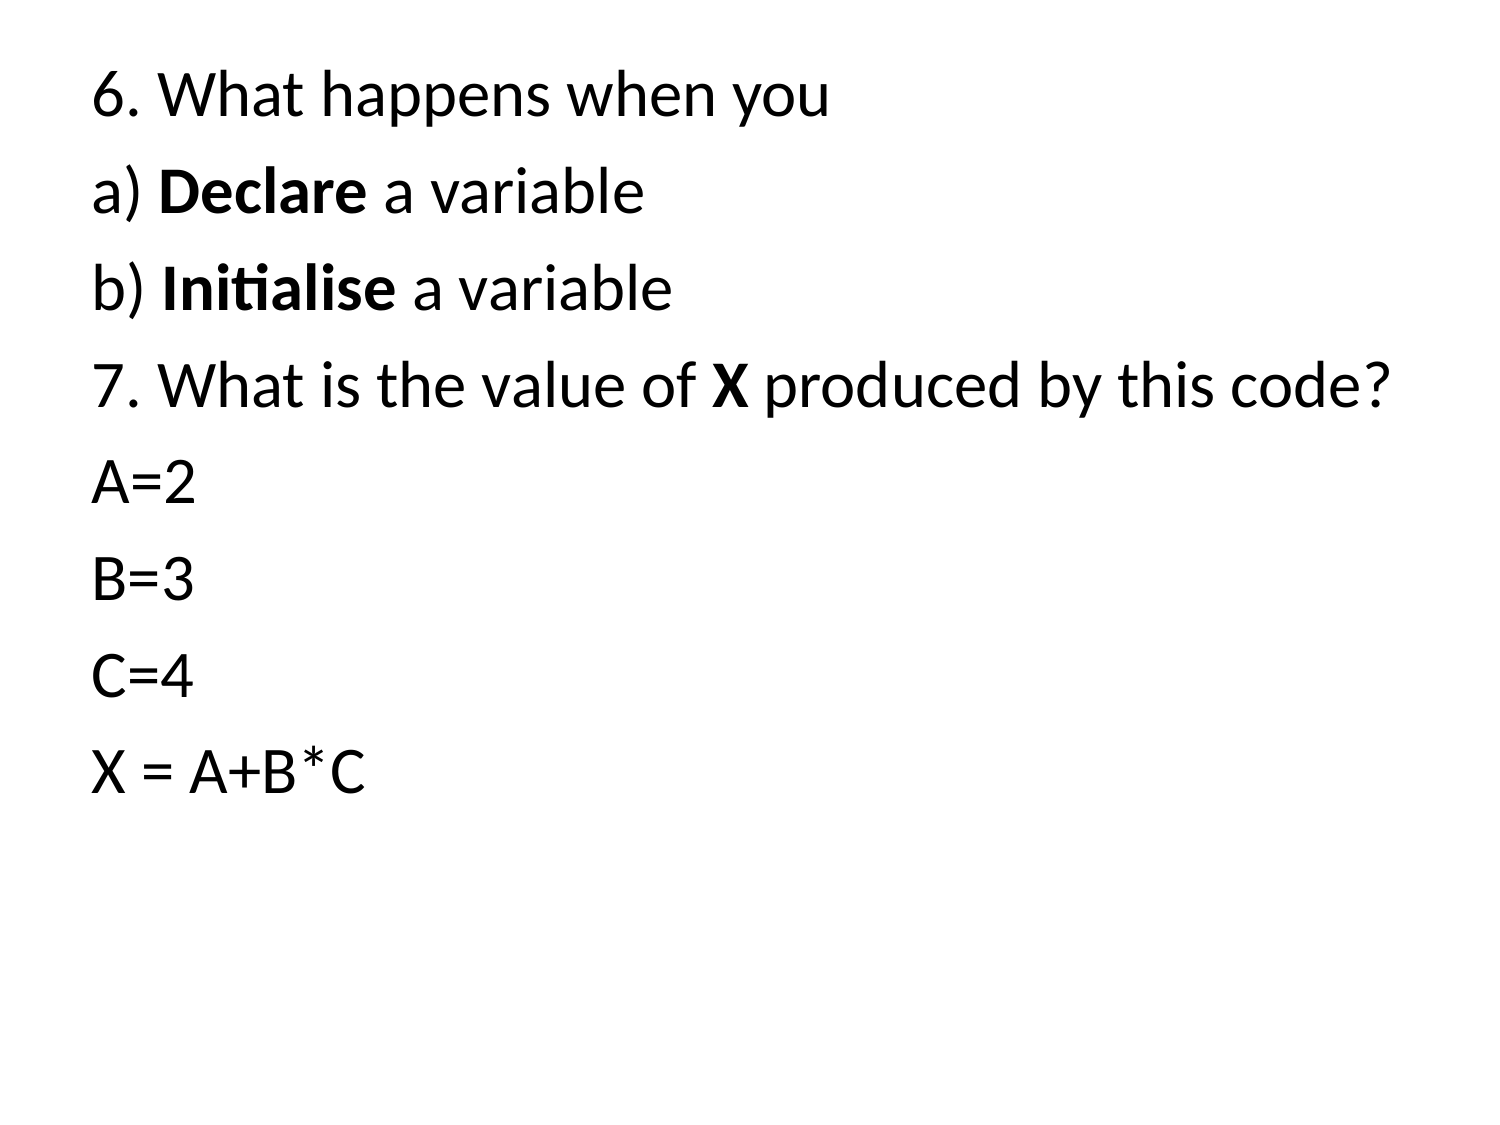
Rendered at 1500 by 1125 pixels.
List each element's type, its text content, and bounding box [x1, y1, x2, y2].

text_box 6. What happens when you a) Declare a variable b) Initialise a variable 7. What is the value of X produced by this code? A=2 B=3 C=4 X = A+B*C [76, 42, 1427, 1000]
